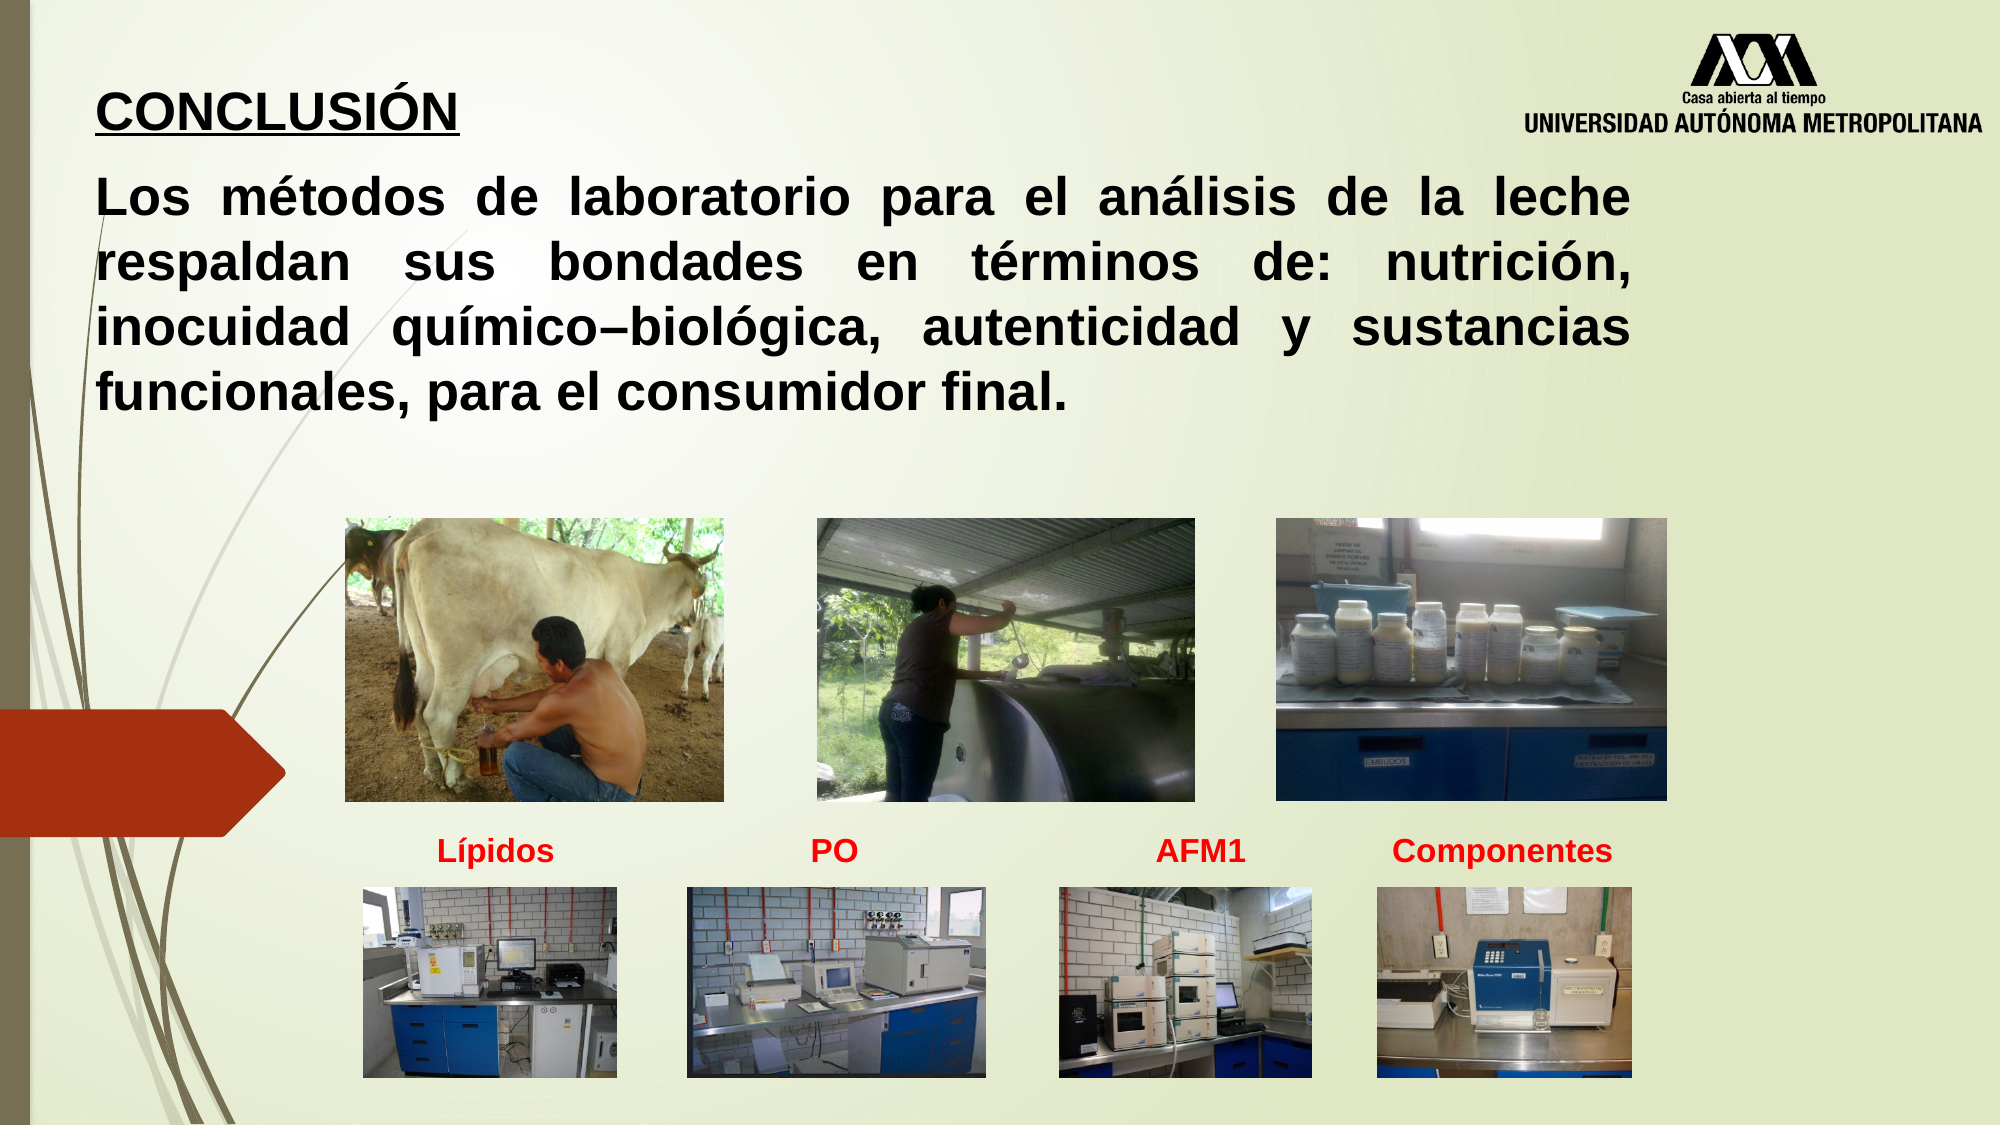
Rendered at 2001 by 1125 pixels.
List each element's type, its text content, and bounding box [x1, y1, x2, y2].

picture [1521, 27, 1987, 138]
picture [363, 887, 618, 1079]
picture [345, 518, 724, 803]
text_box CONCLUSIÓN Los métodos de laboratorio para el análisis de la leche respaldan sus bondades en términos de: nutrición, inocuidad químico–biológica, autenticidad y sustancias funcionales, para el consumidor final. [80, 68, 1650, 429]
picture [816, 518, 1196, 803]
picture [1377, 886, 1632, 1079]
picture [1276, 518, 1667, 801]
picture [687, 887, 987, 1079]
text_box Lípidos PO AFM1 Componentes [422, 821, 1629, 877]
picture [1058, 887, 1312, 1079]
